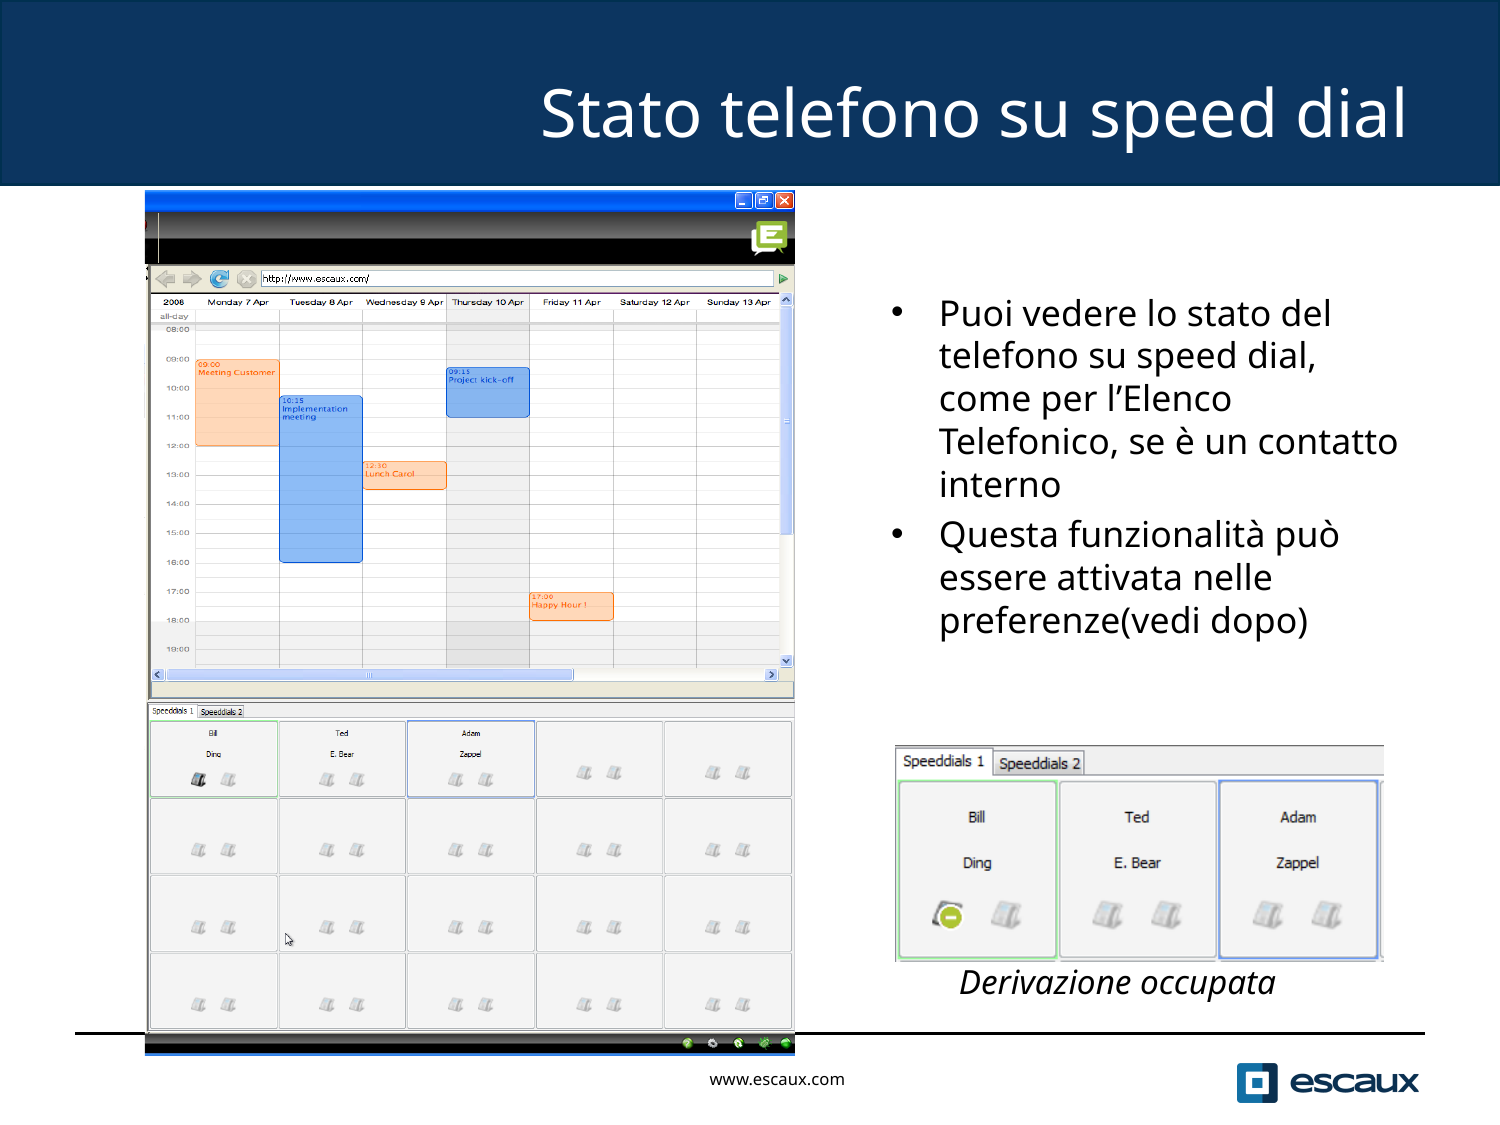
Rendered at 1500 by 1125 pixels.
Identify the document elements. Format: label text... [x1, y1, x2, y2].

picture [144, 190, 795, 1056]
picture [894, 745, 1384, 962]
list Puoi vedere lo stato del telefono su speed dial, come per l’Elenco Telefonico, se è un contatto interno Questa funzionalità può essere attivata nelle preferenze(vedi dopo) [875, 282, 1430, 650]
text_box Derivazione occupata [943, 953, 1392, 1016]
picture [1237, 1063, 1419, 1103]
title Stato telefono su speed dial [457, 45, 1425, 176]
